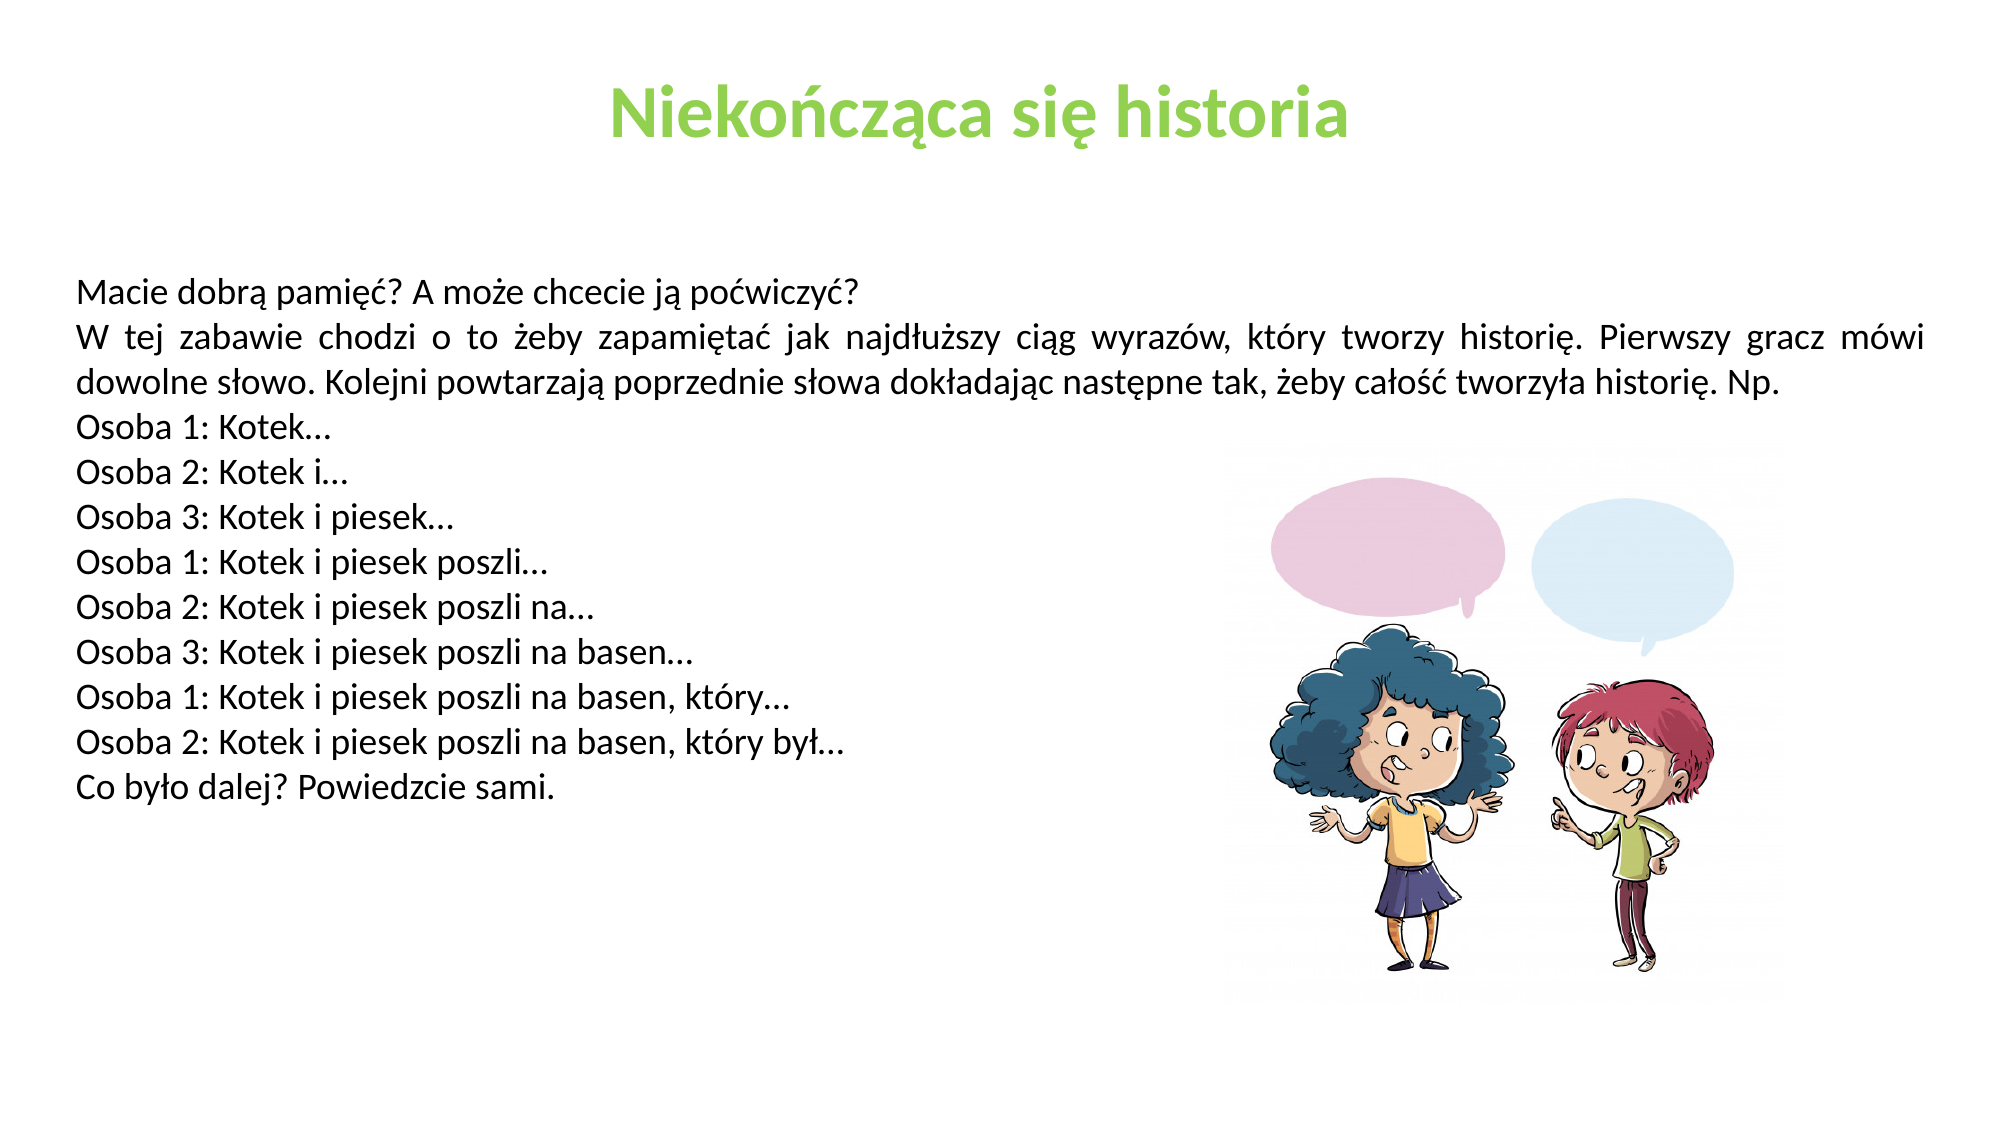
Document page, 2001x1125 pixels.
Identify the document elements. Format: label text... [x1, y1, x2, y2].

picture [1224, 443, 1786, 1004]
text_box Niekończąca się historia [594, 55, 1406, 160]
text_box Macie dobrą pamięć? A może chcecie ją poćwiczyć? W tej zabawie chodzi o to żeby zapamiętać jak najdłuższy ciąg wyrazów, który tworzy historię. Pierwszy gracz mówi dowolne słowo. Kolejni powtarzają poprzednie słowa dokładając następne tak, żeby całość tworzyła historię. Np. Osoba 1: Kotek… Osoba 2: Kotek i… Osoba 3: Kotek i piesek… Osoba 1: Kotek i piesek poszli… Osoba 2: Kotek i piesek poszli na… Osoba 3: Kotek i piesek poszli na basen… Osoba 1: Kotek i piesek poszli na basen, który… Osoba 2: Kotek i piesek poszli na basen, który był… Co było dalej? Powiedzcie sami. [61, 259, 1942, 815]
